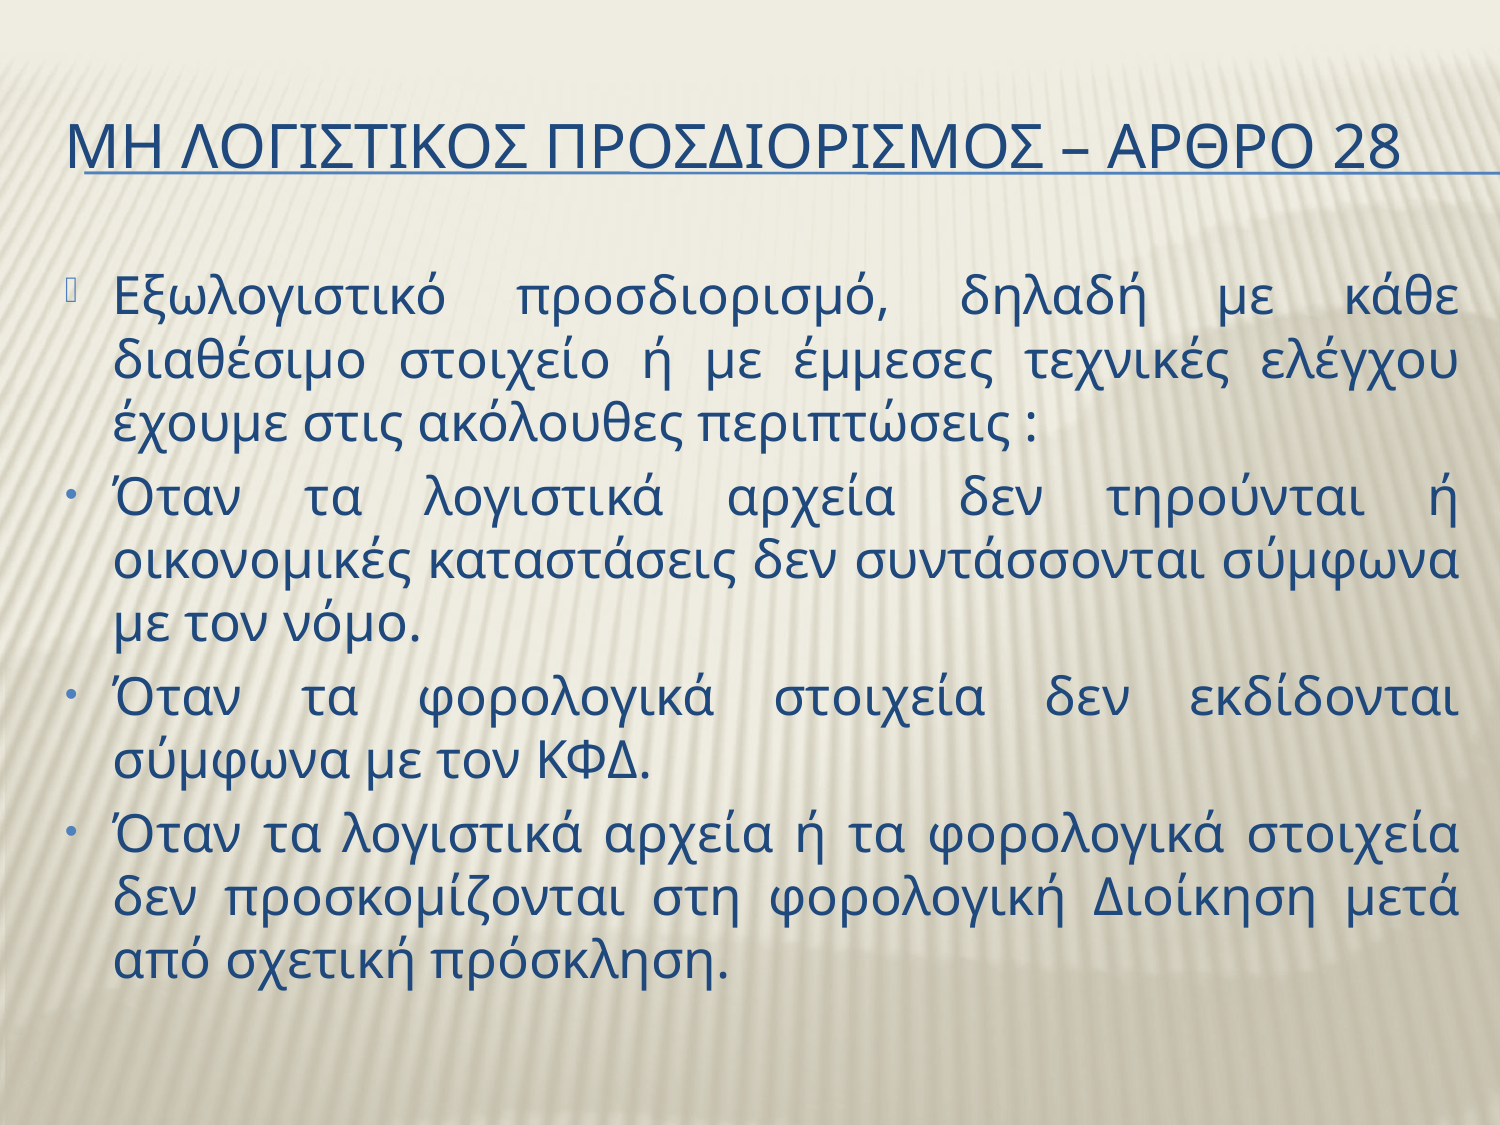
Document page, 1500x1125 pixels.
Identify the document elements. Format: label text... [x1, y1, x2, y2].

list Εξωλογιστικό προσδιορισμό, δηλαδή με κάθε διαθέσιμο στοιχείο ή με έμμεσες τεχνικές ελέγχου έχουμε στις ακόλουθες περιπτώσεις : Όταν τα λογιστικά αρχεία δεν τηρούνται ή οικονομικές καταστάσεις δεν συντάσσονται σύμφωνα με τον νόμο. Όταν τα φορολογικά στοιχεία δεν εκδίδονται σύμφωνα με τον ΚΦΔ. Όταν τα λογιστικά αρχεία ή τα φορολογικά στοιχεία δεν προσκομίζονται στη φορολογική Διοίκηση μετά από σχετική πρόσκληση. [50, 254, 1475, 998]
title Μη λογιστικοσ προσδιορισμοσ – αρθρο 28 [50, 75, 1475, 213]
